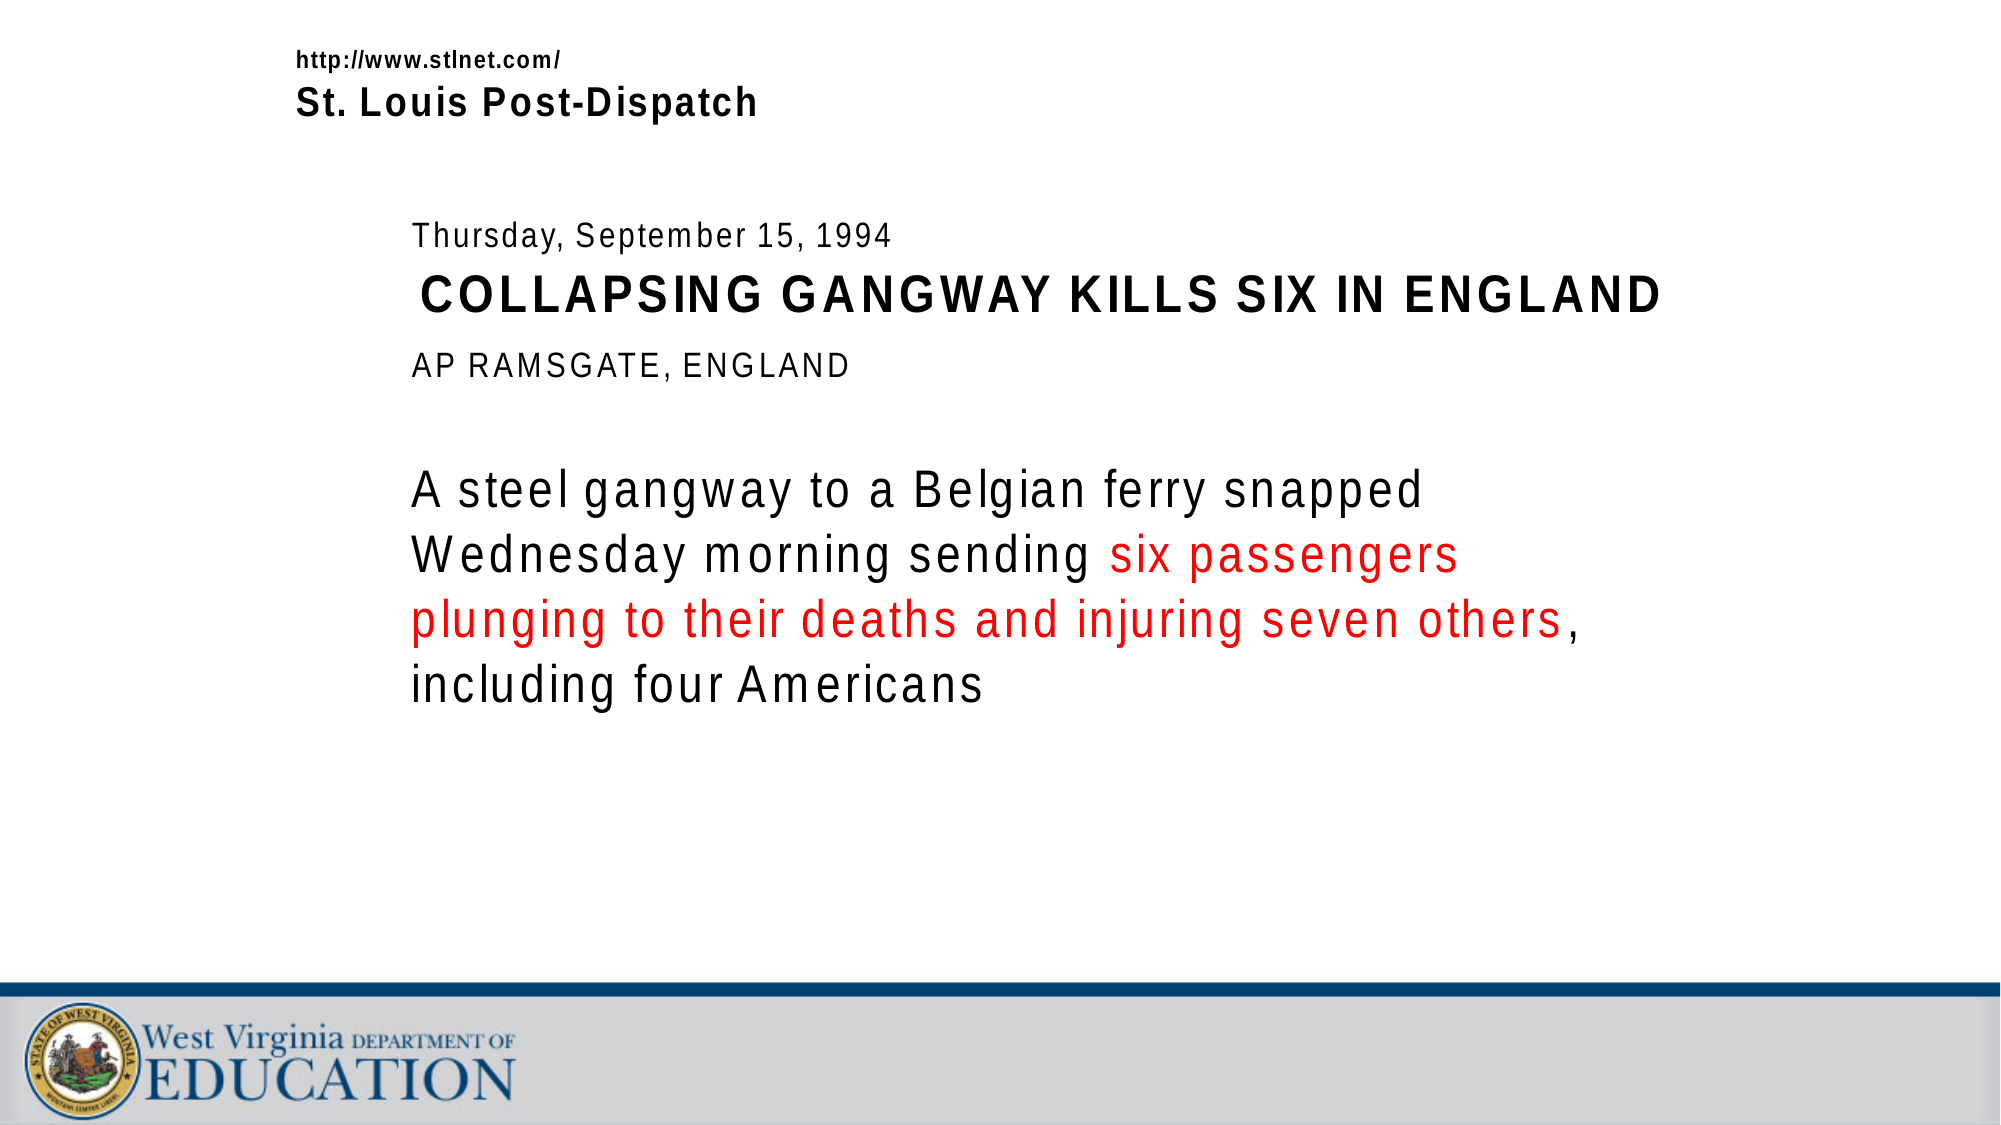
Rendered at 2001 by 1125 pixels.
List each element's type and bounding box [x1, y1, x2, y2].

text_box [399, 187, 1688, 986]
text_box [287, 37, 899, 167]
picture [0, 0, 2001, 1125]
